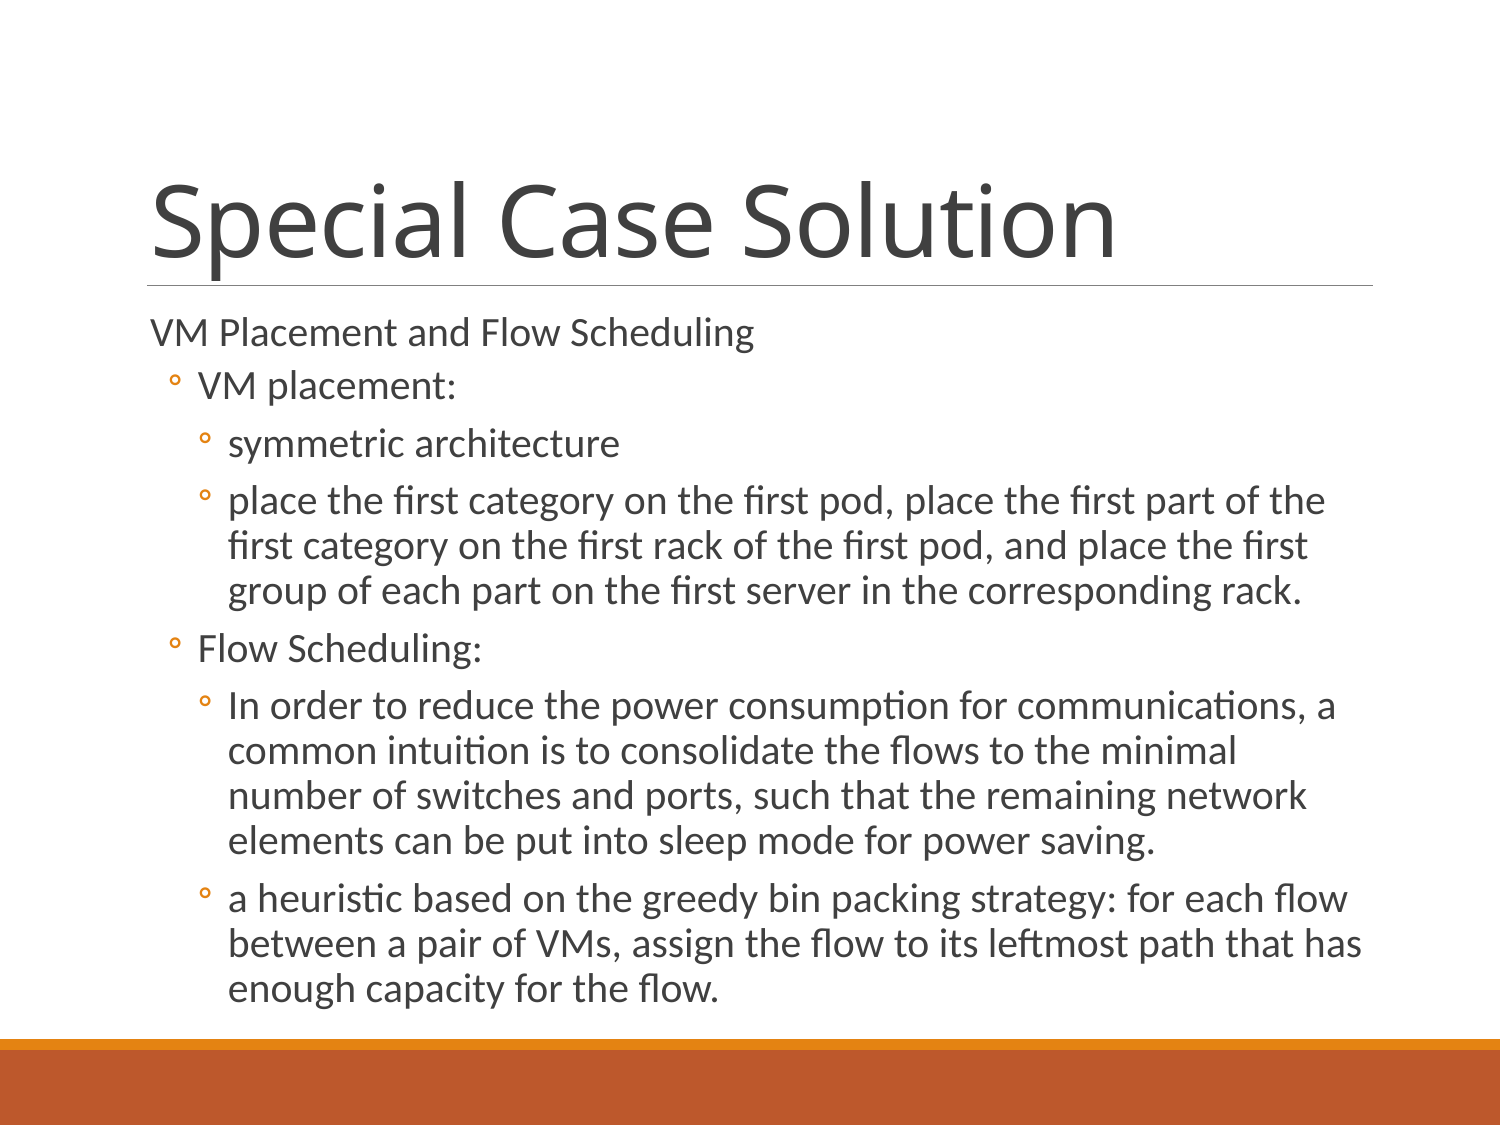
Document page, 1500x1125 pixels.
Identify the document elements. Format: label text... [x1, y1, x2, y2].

list VM Placement and Flow Scheduling VM placement: symmetric architecture place the first category on the first pod, place the first part of the first category on the first rack of the first pod, and place the first group of each part on the first server in the corresponding rack. Flow Scheduling: In order to reduce the power consumption for communications, a common intuition is to consolidate the flows to the minimal number of switches and ports, such that the remaining network elements can be put into sleep mode for power saving. a heuristic based on the greedy bin packing strategy: for each flow between a pair of VMs, assign the flow to its leftmost path that has enough capacity for the flow. [135, 302, 1373, 963]
title Special Case Solution [135, 47, 1373, 285]
